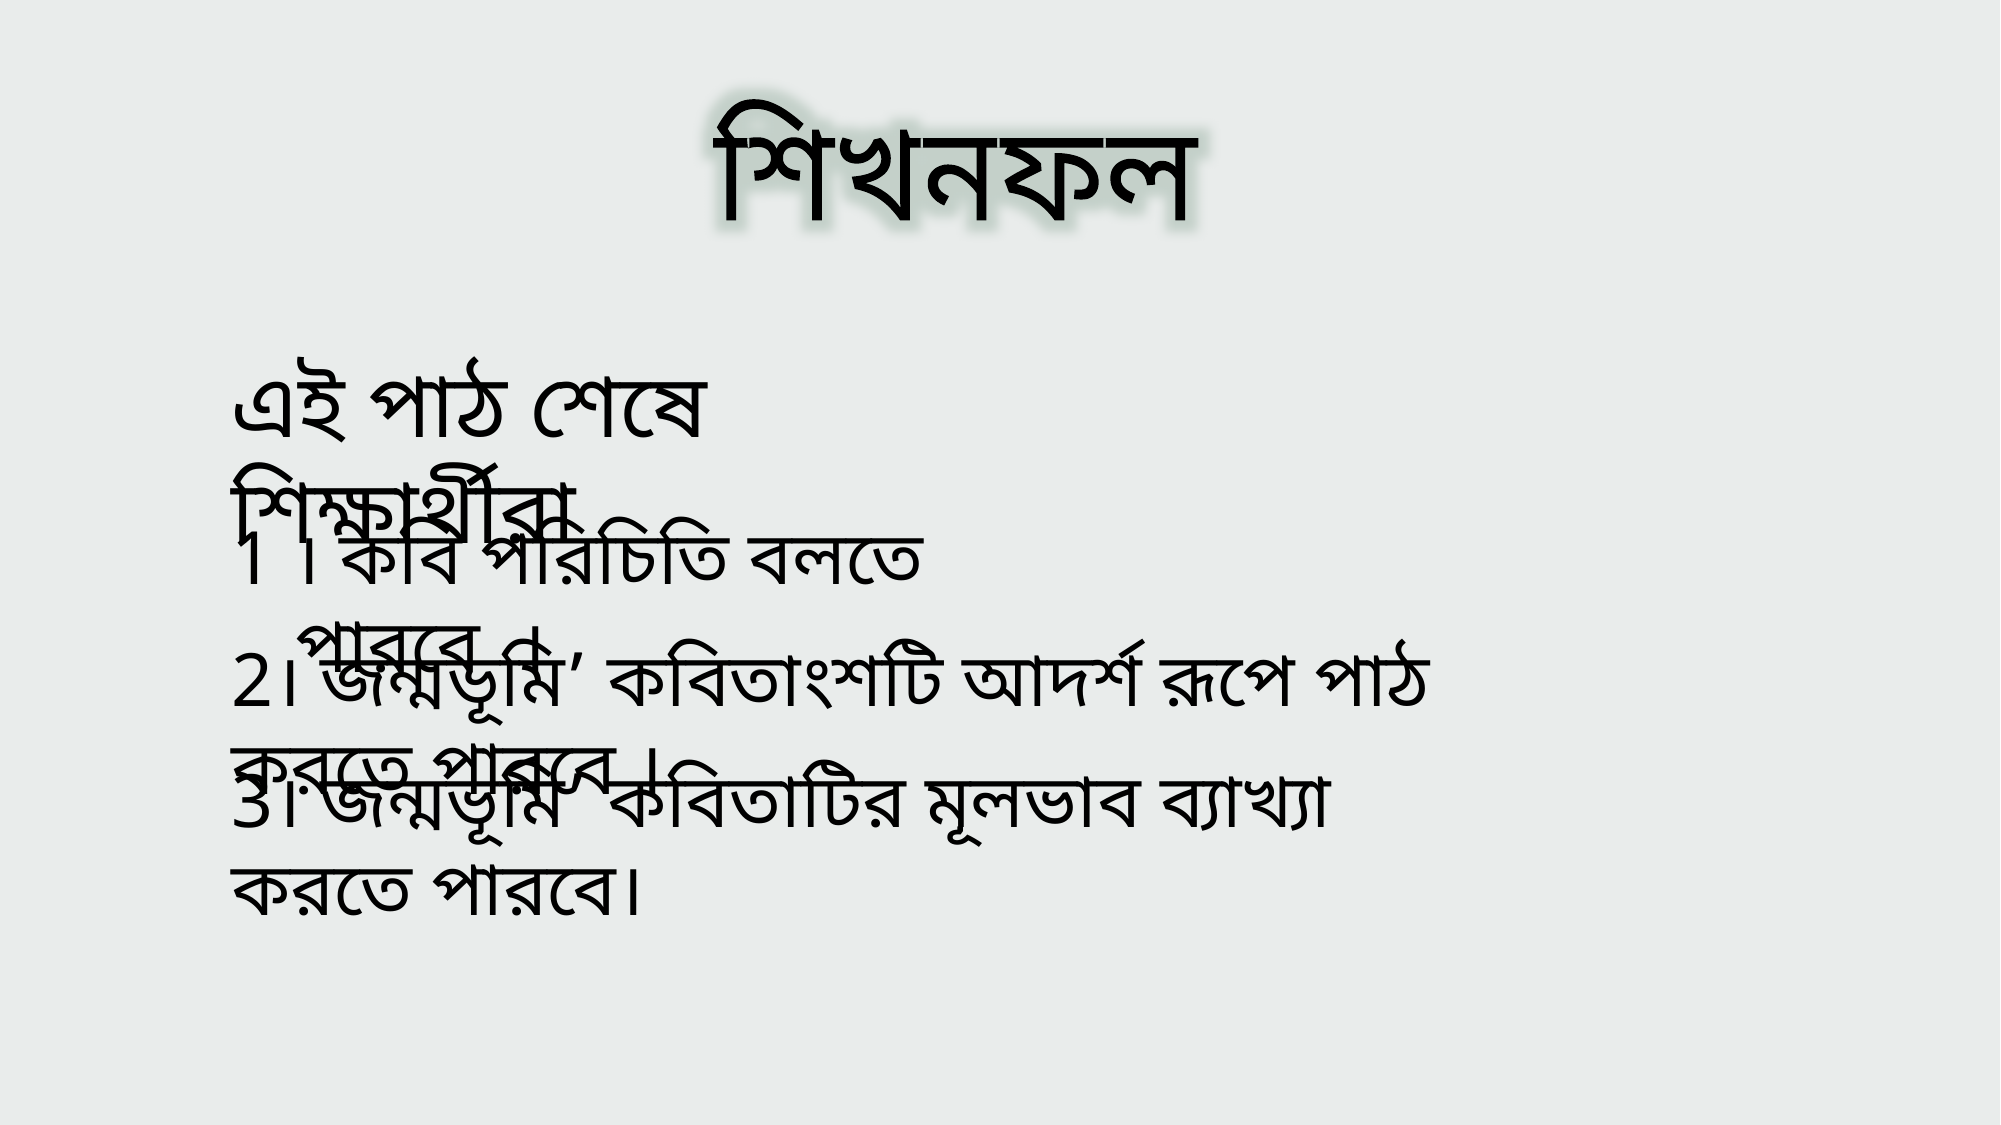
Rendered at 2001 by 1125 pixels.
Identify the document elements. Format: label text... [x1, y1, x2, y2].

text_box 2। জন্মভূমি’ কবিতাংশটি আদর্শ রূপে পাঠ করতে পারবে । [216, 625, 1563, 817]
text_box 3। জন্মভূমি’ কবিতাটির মূলভাব ব্যাখ্যা করতে পারবে। [216, 817, 1541, 938]
text_box 1 । কবি পরিচিতি বলতে পারবে । [216, 503, 1045, 625]
text_box এই পাঠ শেষে শিক্ষার্থীরা [216, 342, 1019, 503]
text_box শিখনফল [711, 97, 1201, 223]
